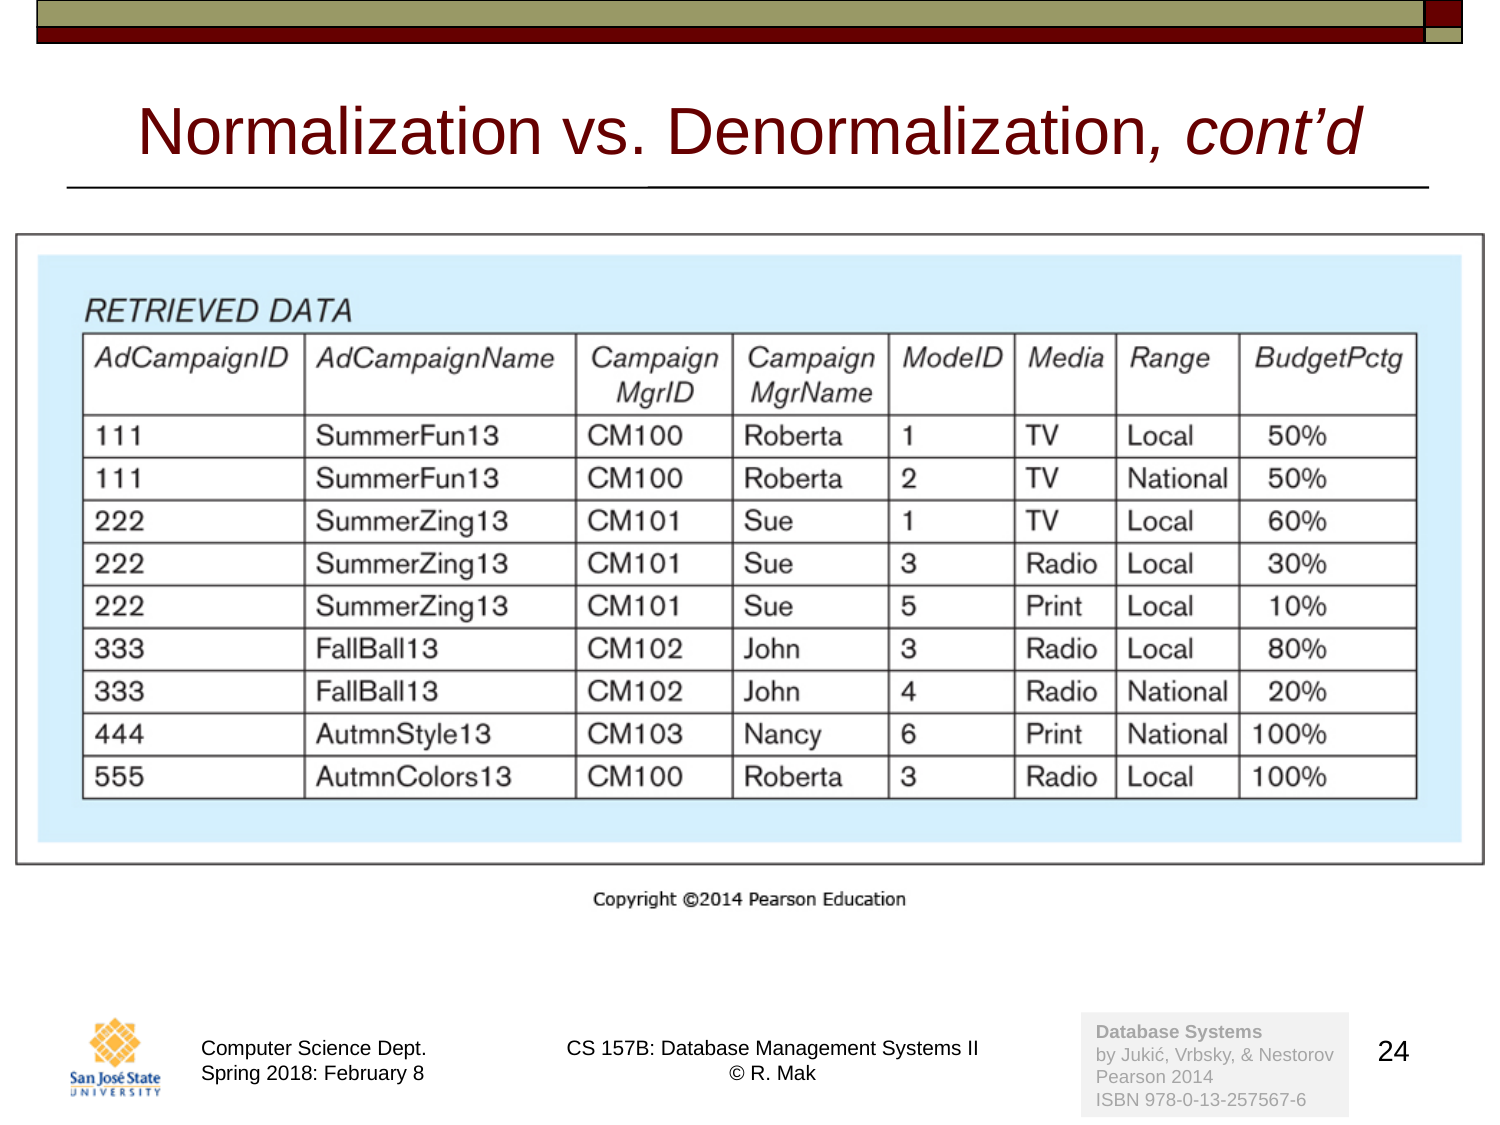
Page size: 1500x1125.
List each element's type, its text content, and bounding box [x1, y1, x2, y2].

text_box Database Systems by Jukić, Vrbsky, & Nestorov Pearson 2014 ISBN 978-0-13-257567-6 [1081, 1012, 1349, 1118]
picture [60, 1012, 166, 1112]
title Normalization vs. Denormalization, cont’d [75, 67, 1425, 175]
picture [14, 233, 1485, 923]
slide_number 24 [1349, 1025, 1425, 1100]
